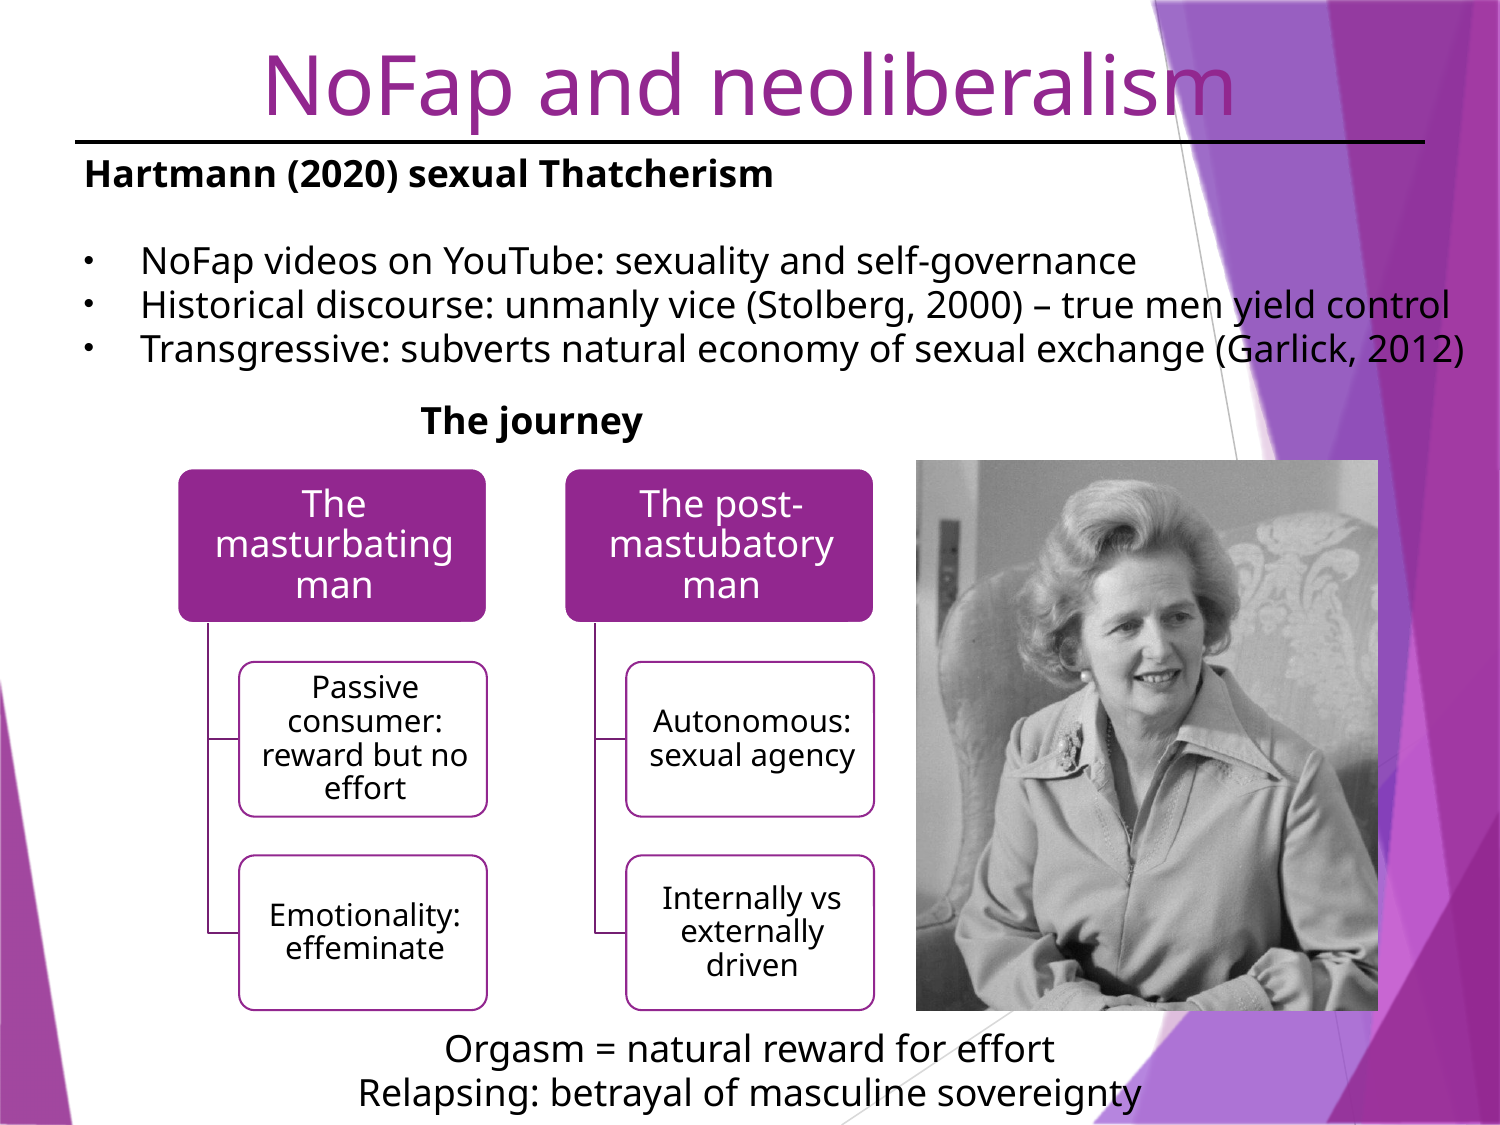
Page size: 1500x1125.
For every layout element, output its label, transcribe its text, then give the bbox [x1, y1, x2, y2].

list Hartmann (2020) sexual Thatcherism NoFap videos on YouTube: sexuality and self-governance Historical discourse: unmanly vice (Stolberg, 2000) – true men yield control Transgressive: subverts natural economy of sexual exchange (Garlick, 2012) [68, 143, 1500, 410]
text_box Orgasm = natural reward for effort Relapsing: betrayal of masculine sovereignty [78, 1018, 1422, 1122]
picture [916, 460, 1378, 1011]
text_box The journey [405, 389, 658, 450]
text_box NoFap and neoliberalism [74, 0, 1425, 198]
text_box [72, 471, 916, 1009]
